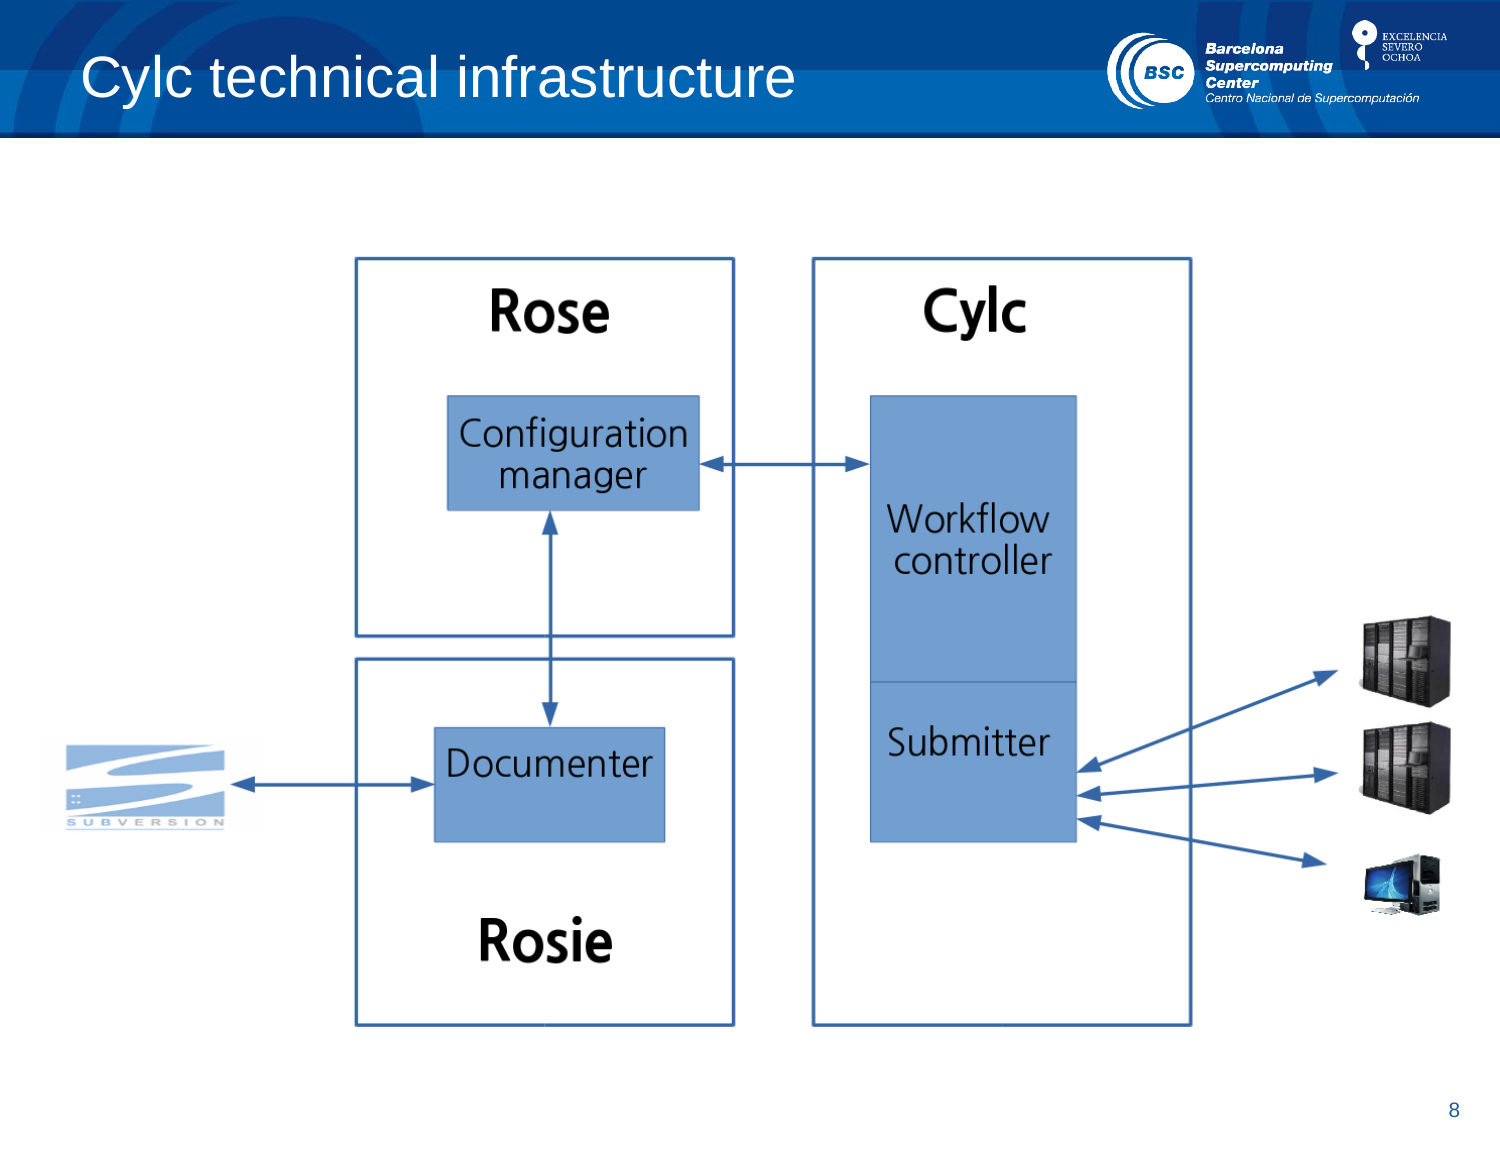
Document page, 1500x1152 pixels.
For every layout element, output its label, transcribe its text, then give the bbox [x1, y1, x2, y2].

picture [0, 0, 1500, 138]
title Cylc technical infrastructure [65, 23, 1081, 138]
picture [0, 245, 1500, 1032]
